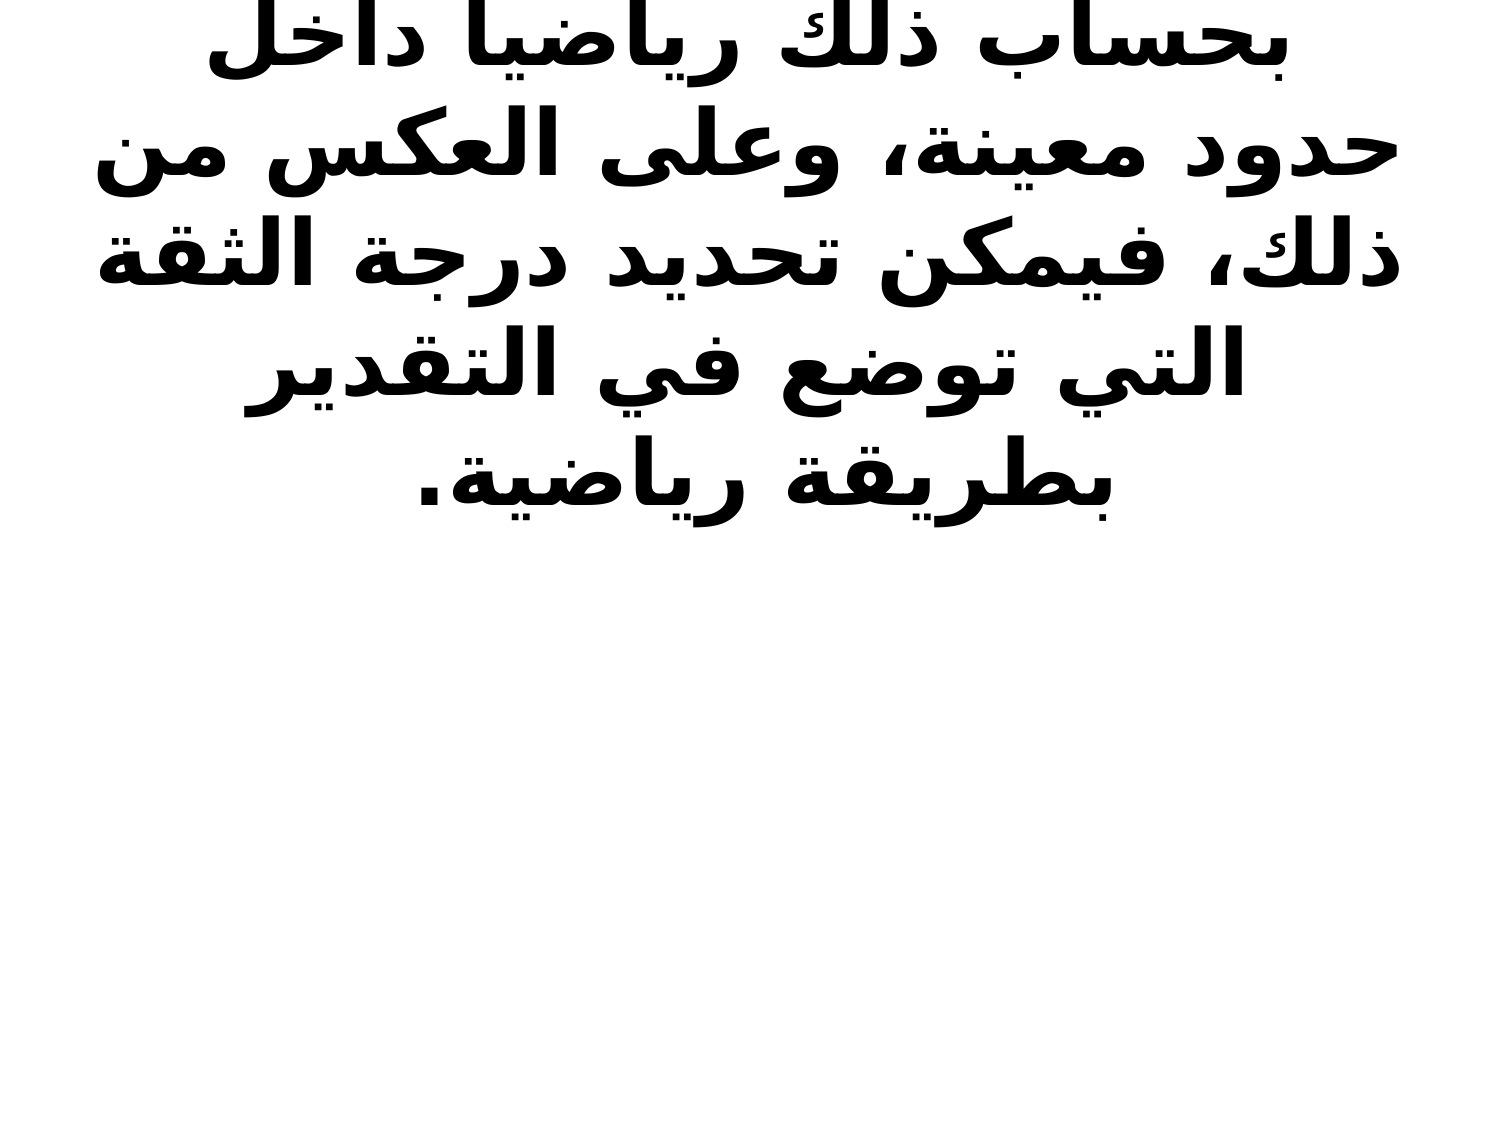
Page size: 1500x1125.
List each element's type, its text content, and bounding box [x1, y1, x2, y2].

title ويقدر الأحصائيون المحدثون الحجم المحتمل للخطأ بحساب ذلك رياضيا داخل حدود معينة، وعلى العكس من ذلك، فيمكن تحديد درجة الثقة التي توضع في التقدير بطريقة رياضية. [75, 45, 1425, 233]
